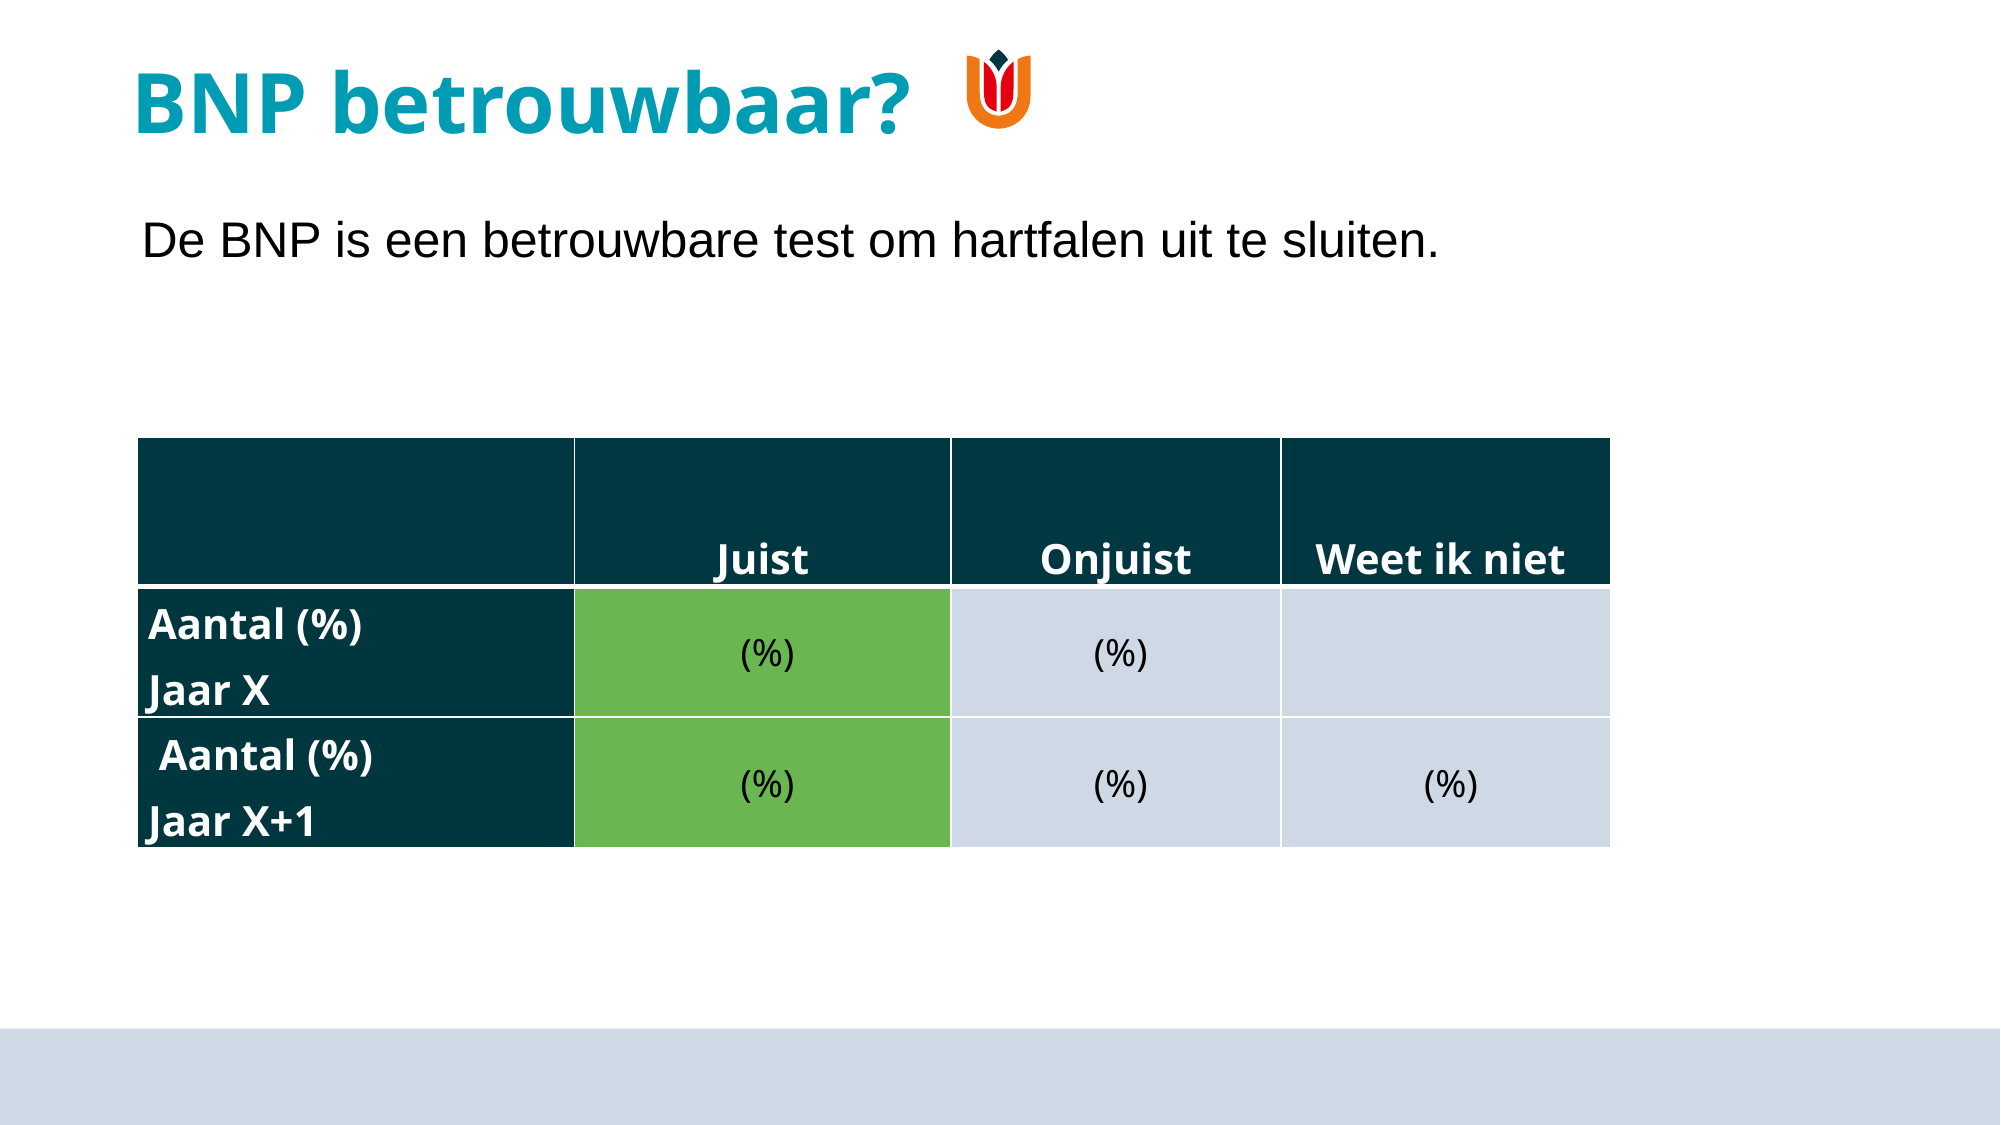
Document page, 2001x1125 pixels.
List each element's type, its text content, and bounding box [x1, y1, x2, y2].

table_cell Aantal (%) Jaar X+1 [138, 718, 574, 847]
table_header Weet ik niet [1282, 438, 1610, 584]
table_header Onjuist [952, 438, 1280, 584]
table_cell [1282, 589, 1610, 716]
table_cell (%) [575, 589, 950, 716]
table_header Juist [575, 438, 950, 584]
text_box De BNP is een betrouwbare test om hartfalen uit te sluiten. [126, 142, 1866, 275]
table_cell (%) [1282, 718, 1610, 847]
table_cell Aantal (%) Jaar X [138, 589, 574, 716]
table_cell (%) [952, 589, 1280, 716]
table_cell (%) [952, 718, 1280, 847]
title BNP betrouwbaar? [116, 54, 1719, 161]
table_header [138, 438, 574, 584]
table_cell (%) [575, 718, 950, 847]
